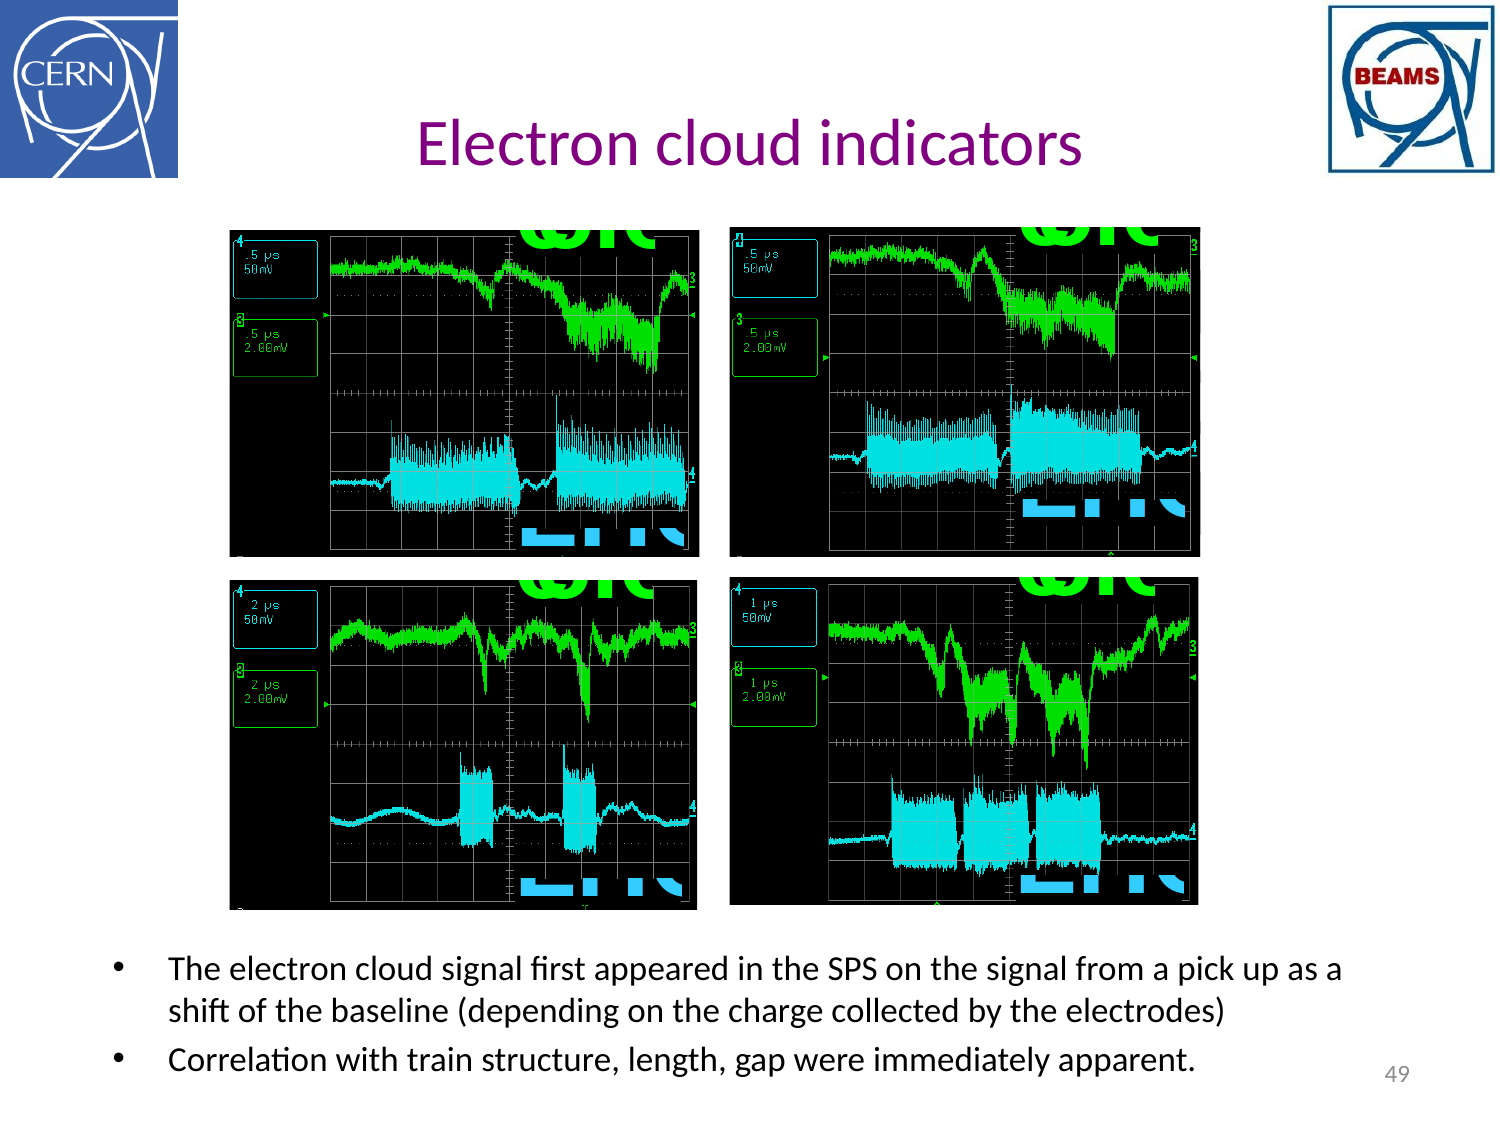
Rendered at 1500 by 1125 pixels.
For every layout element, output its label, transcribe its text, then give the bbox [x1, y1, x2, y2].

slide_number 49 [1074, 1042, 1425, 1103]
list The electron cloud signal first appeared in the SPS on the signal from a pick up as a shift of the baseline (depending on the charge collected by the electrodes) Correlation with train structure, length, gap were immediately apparent. [97, 937, 1423, 1088]
picture [1322, 0, 1500, 178]
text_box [729, 577, 1199, 905]
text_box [729, 227, 1202, 557]
picture [0, 0, 178, 178]
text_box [229, 230, 701, 557]
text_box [229, 580, 699, 910]
title Electron cloud indicators [75, 45, 1425, 233]
